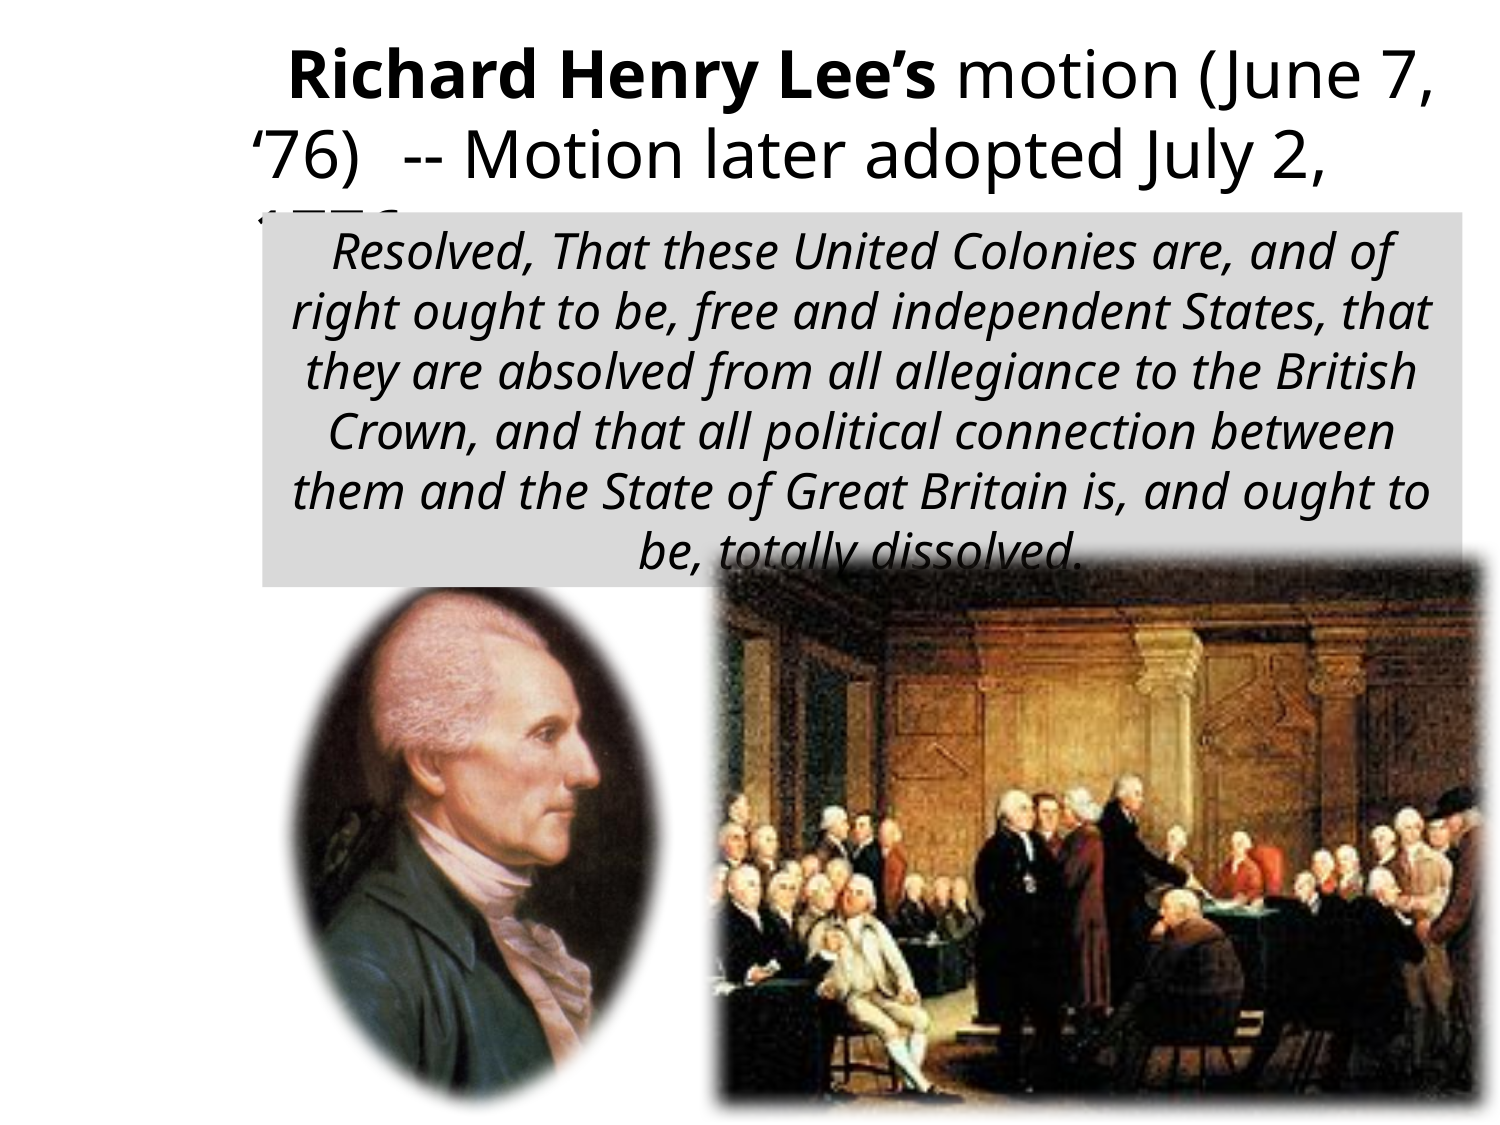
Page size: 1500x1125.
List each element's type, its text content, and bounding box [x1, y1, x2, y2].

picture [699, 540, 1500, 1124]
text_box Richard Henry Lee’s motion (June 7, ‘76) -- Motion later adopted July 2, 1776 [237, 24, 1500, 280]
picture [274, 551, 676, 1119]
text_box Resolved, That these United Colonies are, and of right ought to be, free and independent States, that they are absolved from all allegiance to the British Crown, and that all political connection between them and the State of Great Britain is, and ought to be, totally dissolved. [262, 212, 1463, 588]
